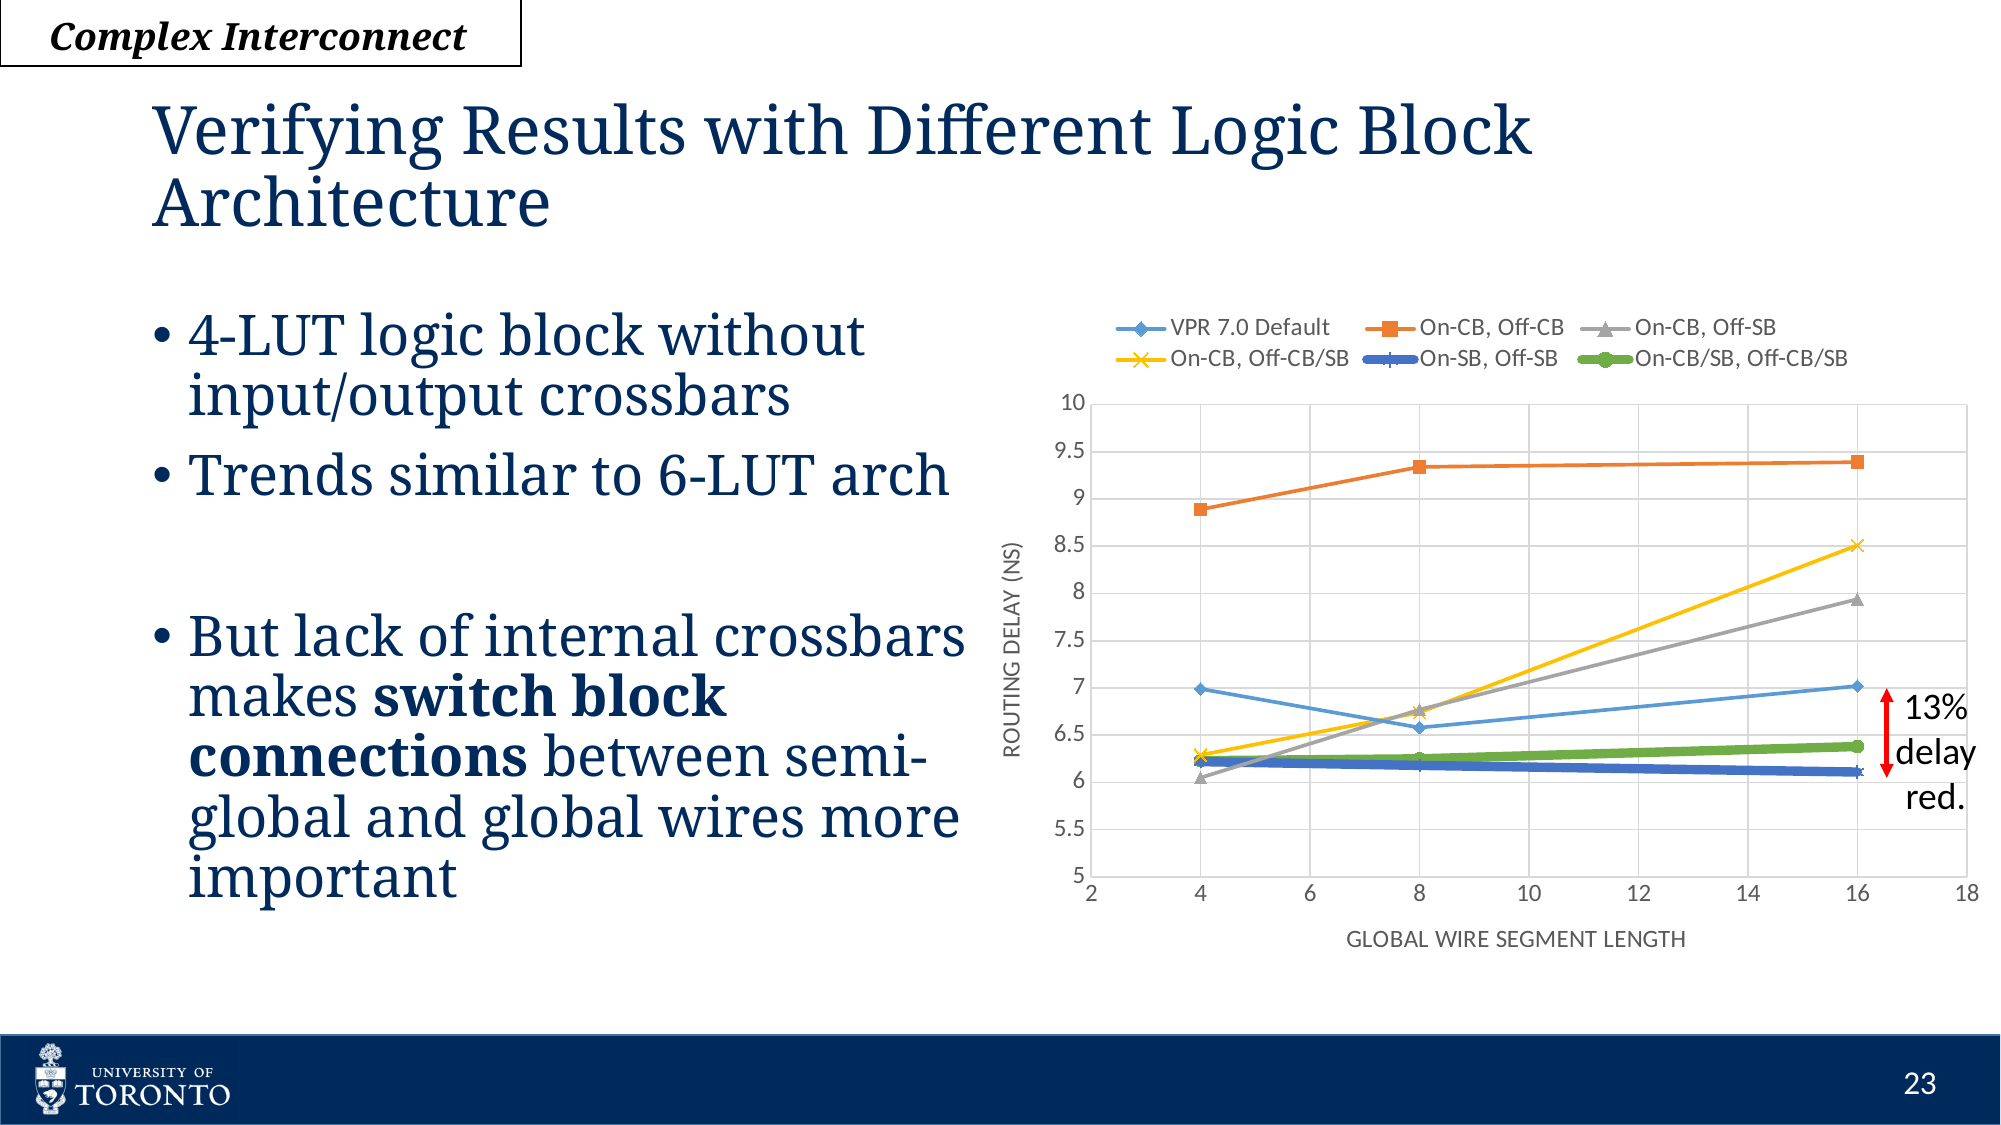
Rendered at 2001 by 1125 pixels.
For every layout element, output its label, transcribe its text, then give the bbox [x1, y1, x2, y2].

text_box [0, 0, 644, 66]
picture [28, 1040, 238, 1121]
title Verifying Results with Different Logic Block Architecture [137, 59, 1936, 278]
chart [966, 299, 2000, 987]
slide_number 23 [1501, 1051, 1952, 1111]
list 4-LUT logic block without input/output crossbars Trends similar to 6-LUT arch But lack of internal crossbars makes switch block connections between semi-global and global wires more important [137, 299, 990, 1014]
